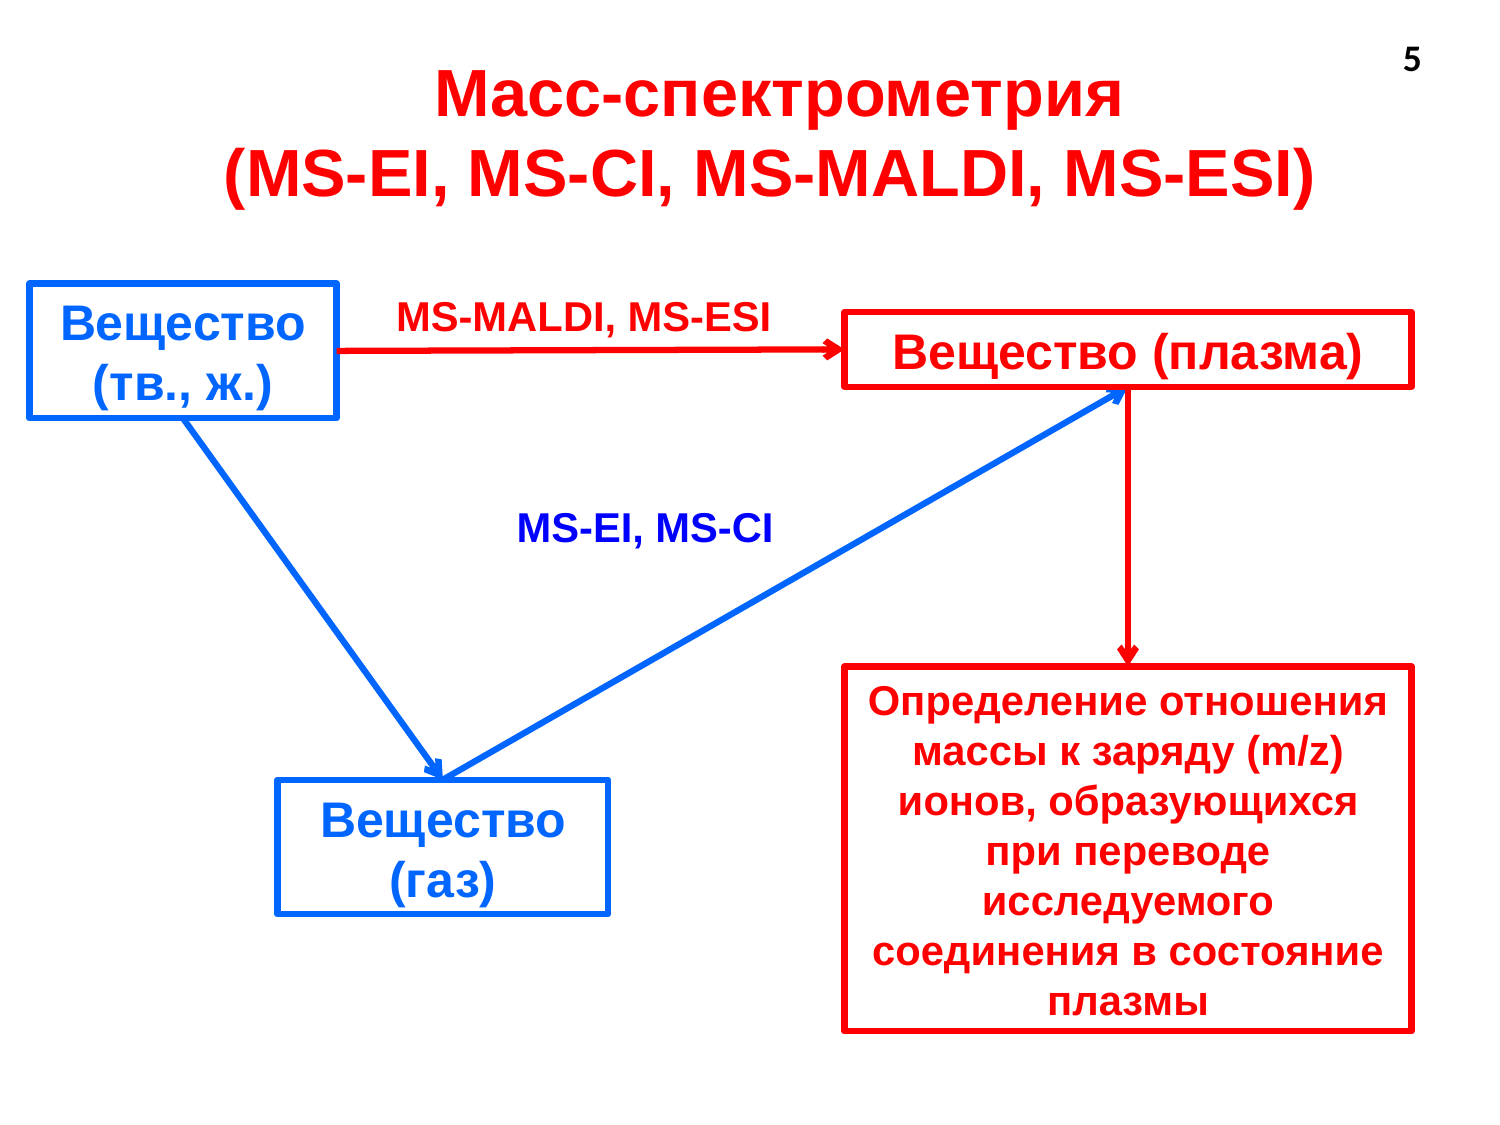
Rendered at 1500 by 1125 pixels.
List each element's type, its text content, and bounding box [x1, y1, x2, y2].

text_box Определение отношения массы к заряду (m/z) ионов, образующихся при переводе исследуемого соединения в состояние плазмы [844, 666, 1412, 1032]
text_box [182, 419, 437, 780]
text_box Масс-спектрометрия (MS-EI, MS-CI, MS-MALDI, MS-ESI) [206, 42, 1353, 218]
text_box 5 [1388, 26, 1437, 87]
text_box MS-MALDI, MS-ESI [370, 282, 798, 347]
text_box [442, 387, 1129, 780]
text_box Вещество (газ) [277, 788, 609, 915]
text_box Вещество (плазма) [844, 311, 1412, 387]
text_box Вещество (тв., ж.) [29, 283, 337, 419]
